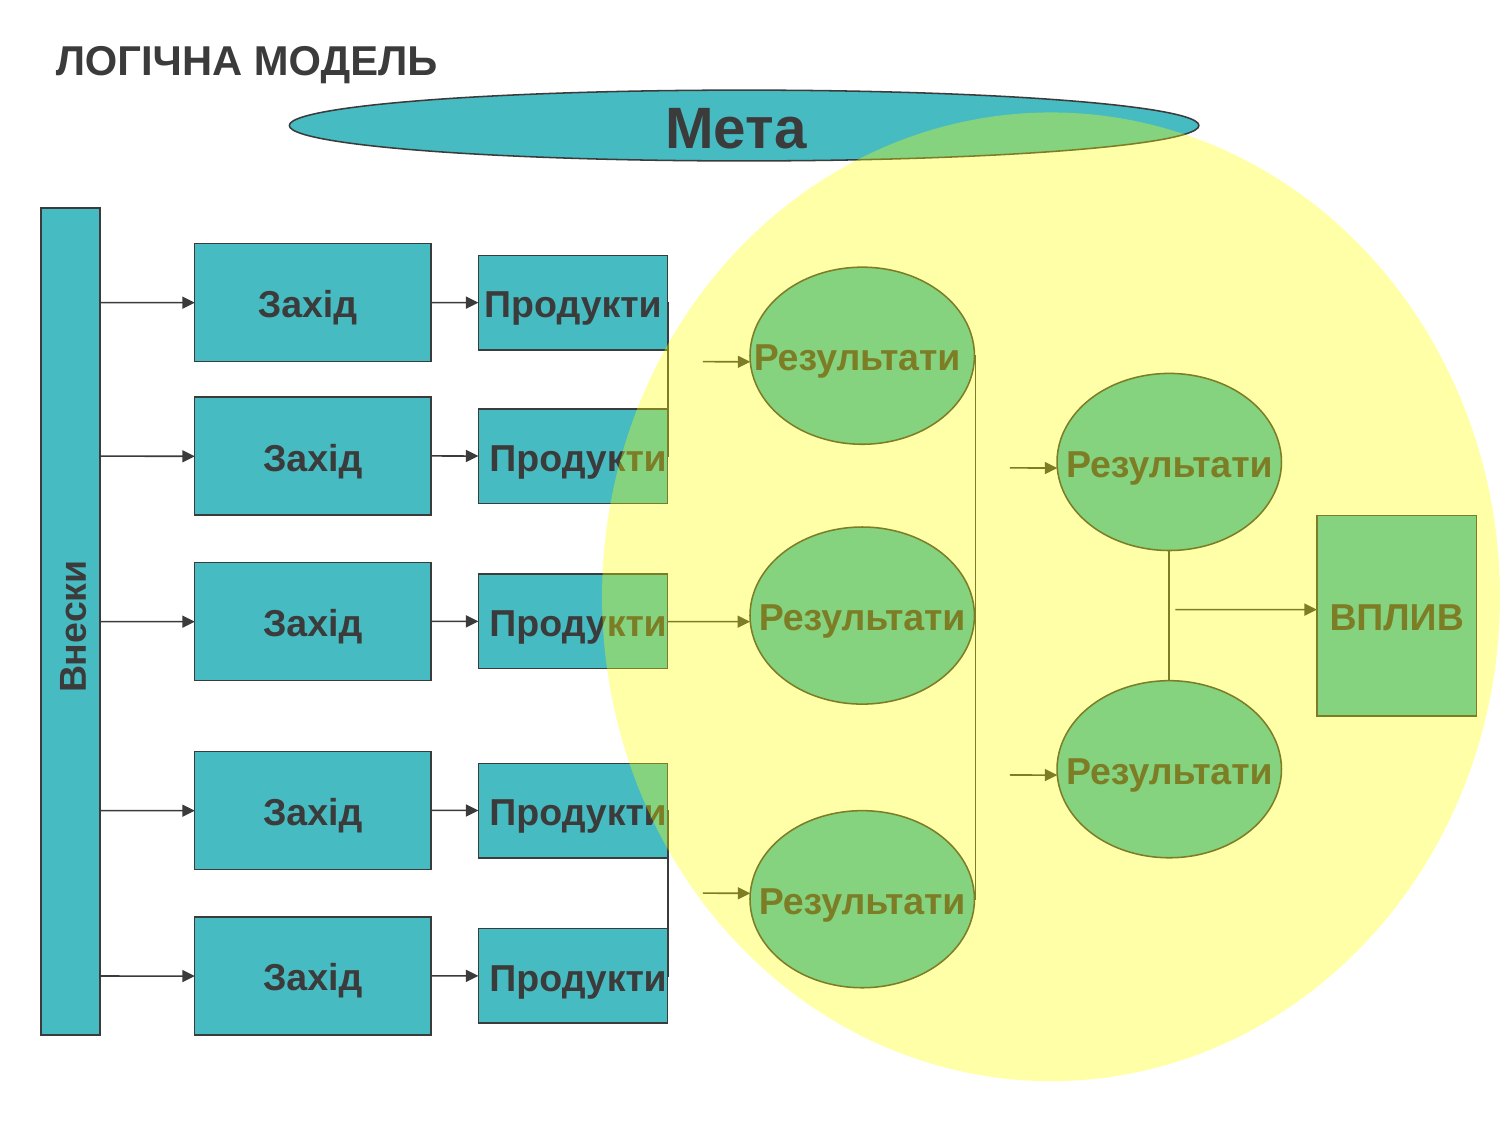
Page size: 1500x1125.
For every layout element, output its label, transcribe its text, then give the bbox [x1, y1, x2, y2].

text_box ЛОГІЧНА МОДЕЛЬ [41, 26, 453, 92]
text_box [430, 615, 479, 628]
text_box [100, 804, 195, 817]
text_box Захід [194, 562, 431, 681]
text_box Продукти [478, 408, 634, 504]
text_box [100, 615, 195, 628]
text_box Захід [194, 916, 431, 1035]
text_box Продукти [478, 255, 668, 350]
text_box Продукти [478, 574, 604, 669]
text_box Захід [194, 243, 431, 362]
text_box [100, 450, 195, 463]
text_box [599, 110, 1500, 1084]
text_box Захід [194, 397, 431, 516]
text_box [430, 449, 479, 463]
text_box Мета [289, 90, 1199, 161]
text_box Продукти [478, 763, 662, 858]
text_box Внески [41, 208, 101, 1035]
text_box [430, 804, 479, 817]
text_box [430, 969, 479, 983]
text_box Продукти [478, 928, 668, 1024]
text_box [430, 296, 479, 309]
text_box Захід [194, 751, 431, 870]
text_box [100, 969, 195, 983]
text_box [100, 296, 195, 309]
